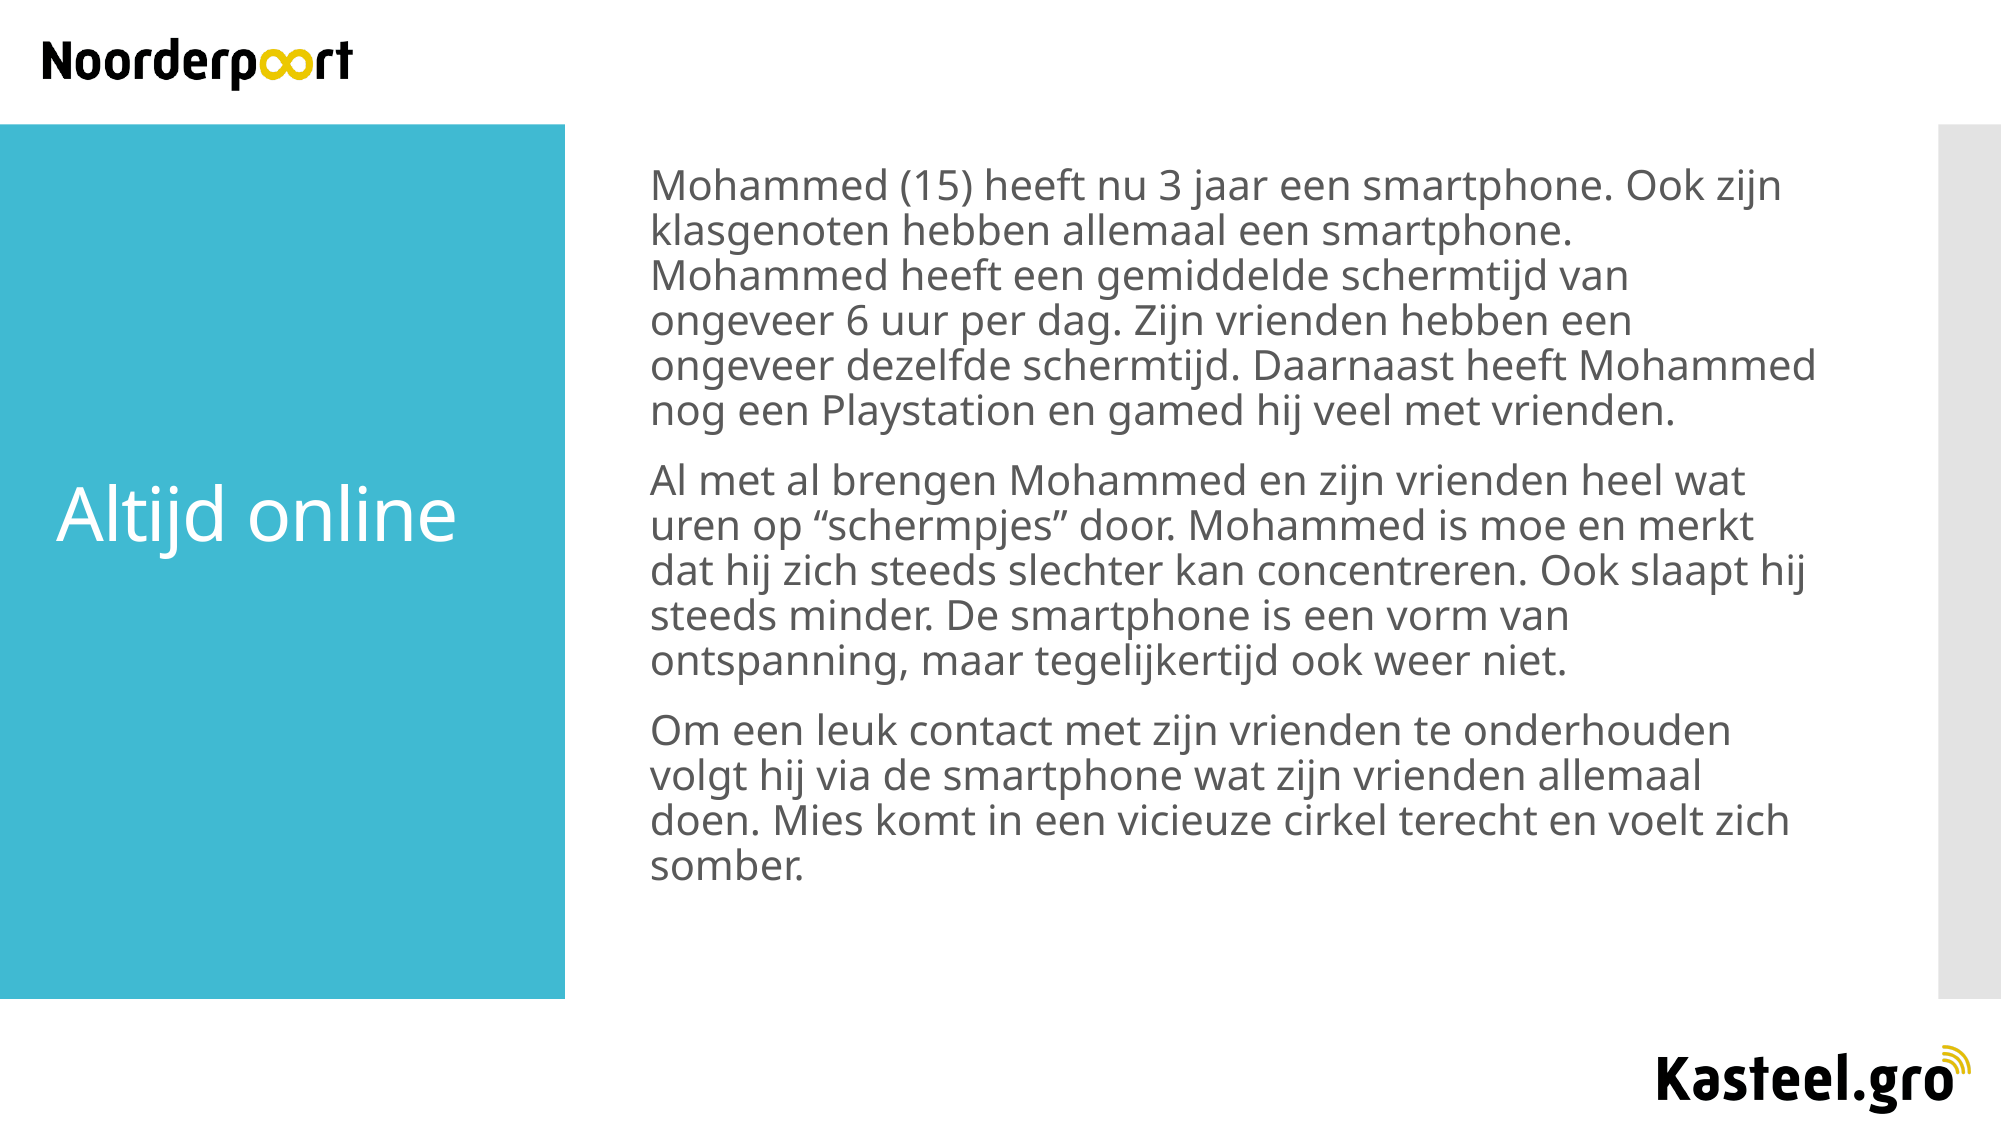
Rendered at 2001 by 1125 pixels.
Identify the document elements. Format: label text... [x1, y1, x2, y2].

list Mohammed (15) heeft nu 3 jaar een smartphone. Ook zijn klasgenoten hebben allemaal een smartphone. Mohammed heeft een gemiddelde schermtijd van ongeveer 6 uur per dag. Zijn vrienden hebben een ongeveer dezelfde schermtijd. Daarnaast heeft Mohammed nog een Playstation en gamed hij veel met vrienden. Al met al brengen Mohammed en zijn vrienden heel wat uren op “schermpjes” door. Mohammed is moe en merkt dat hij zich steeds slechter kan concentreren. Ook slaapt hij steeds minder. De smartphone is een vorm van ontspanning, maar tegelijkertijd ook weer niet. Om een leuk contact met zijn vrienden te onderhouden volgt hij via de smartphone wat zijn vrienden allemaal doen. Mies komt in een vicieuze cirkel terecht en voelt zich somber. [634, 141, 1835, 982]
picture [1657, 1045, 1971, 1114]
picture [41, 35, 354, 92]
title Altijd online [41, 184, 525, 940]
